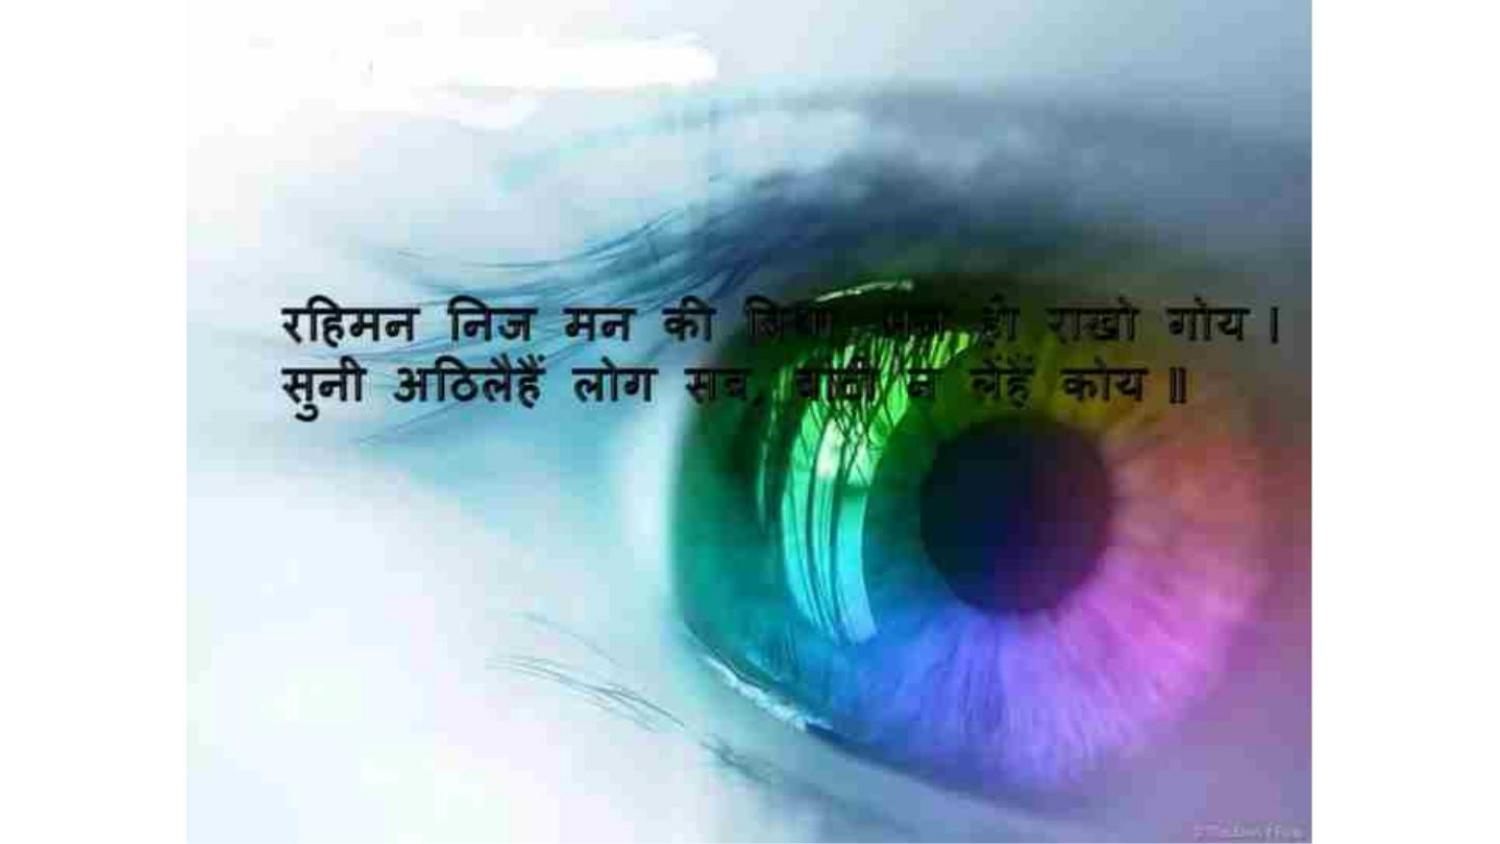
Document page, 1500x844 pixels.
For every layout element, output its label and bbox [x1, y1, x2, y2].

text_box [0, 0, 1500, 844]
